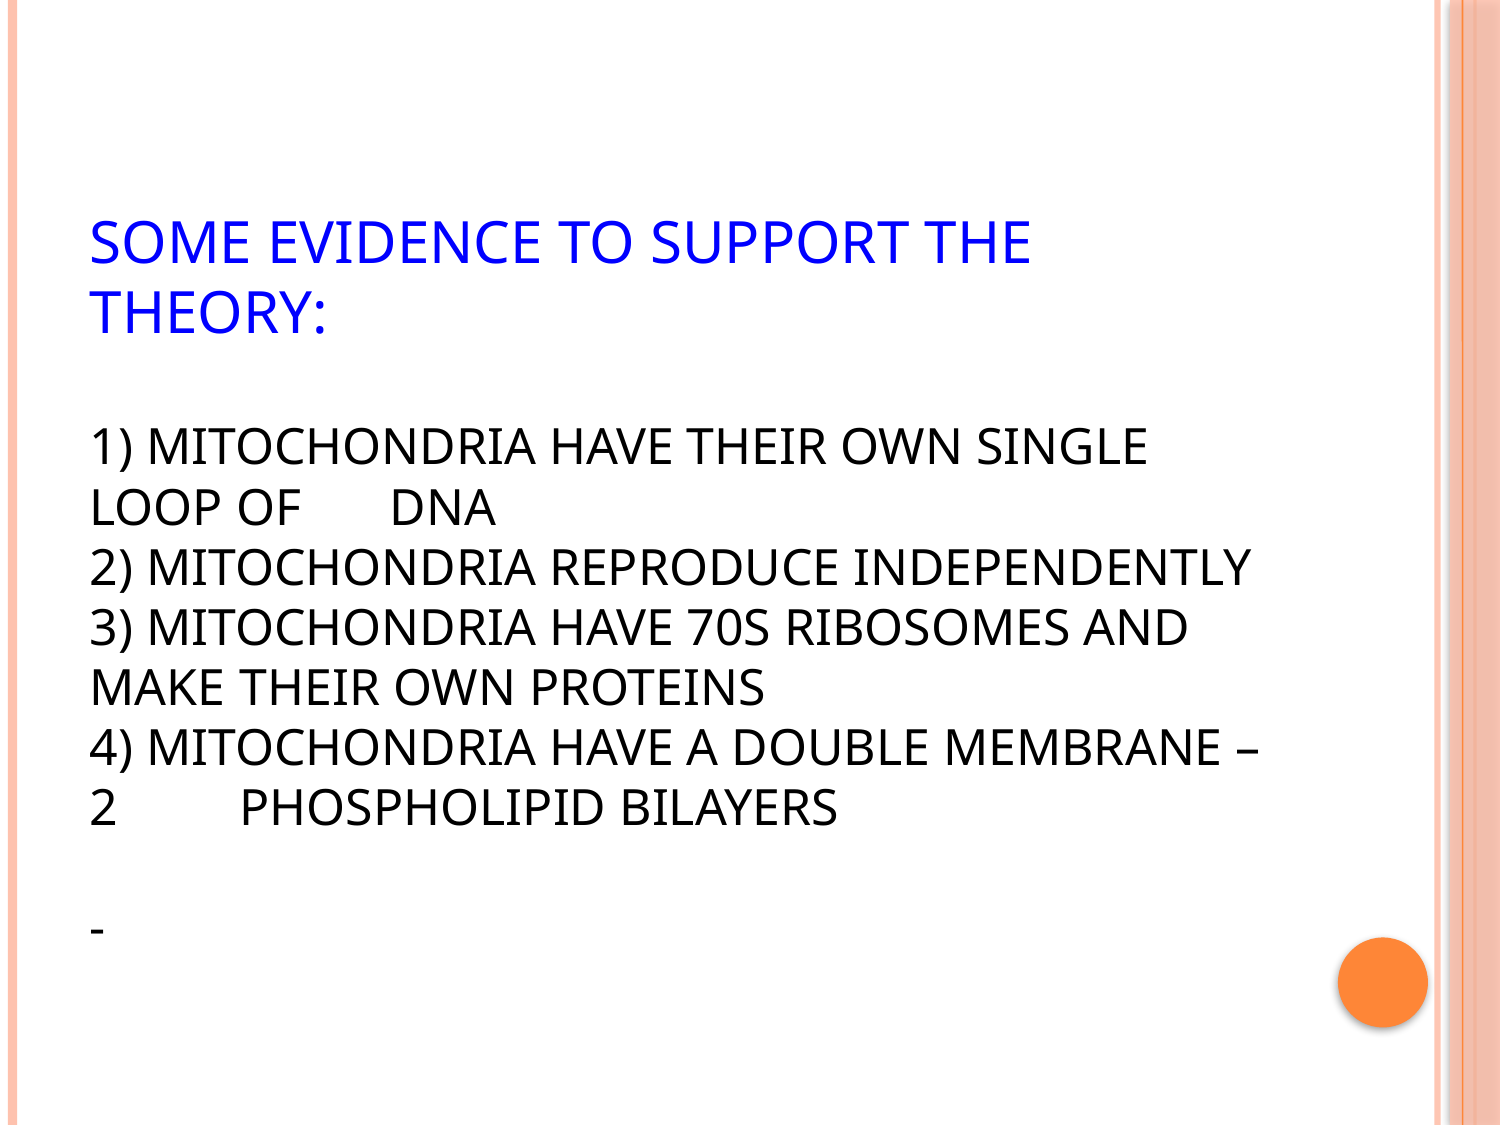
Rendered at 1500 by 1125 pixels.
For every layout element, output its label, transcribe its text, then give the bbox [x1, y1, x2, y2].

title Some evidence to support the theory: 1) mitochondria have their own single loop of dna 2) mitochondria reproduce independently 3) mitochondria have 70S ribosomes and make their own proteins 4) mitochondria have a double membrane – 2 phospholipid bilayers - [75, 45, 1300, 963]
